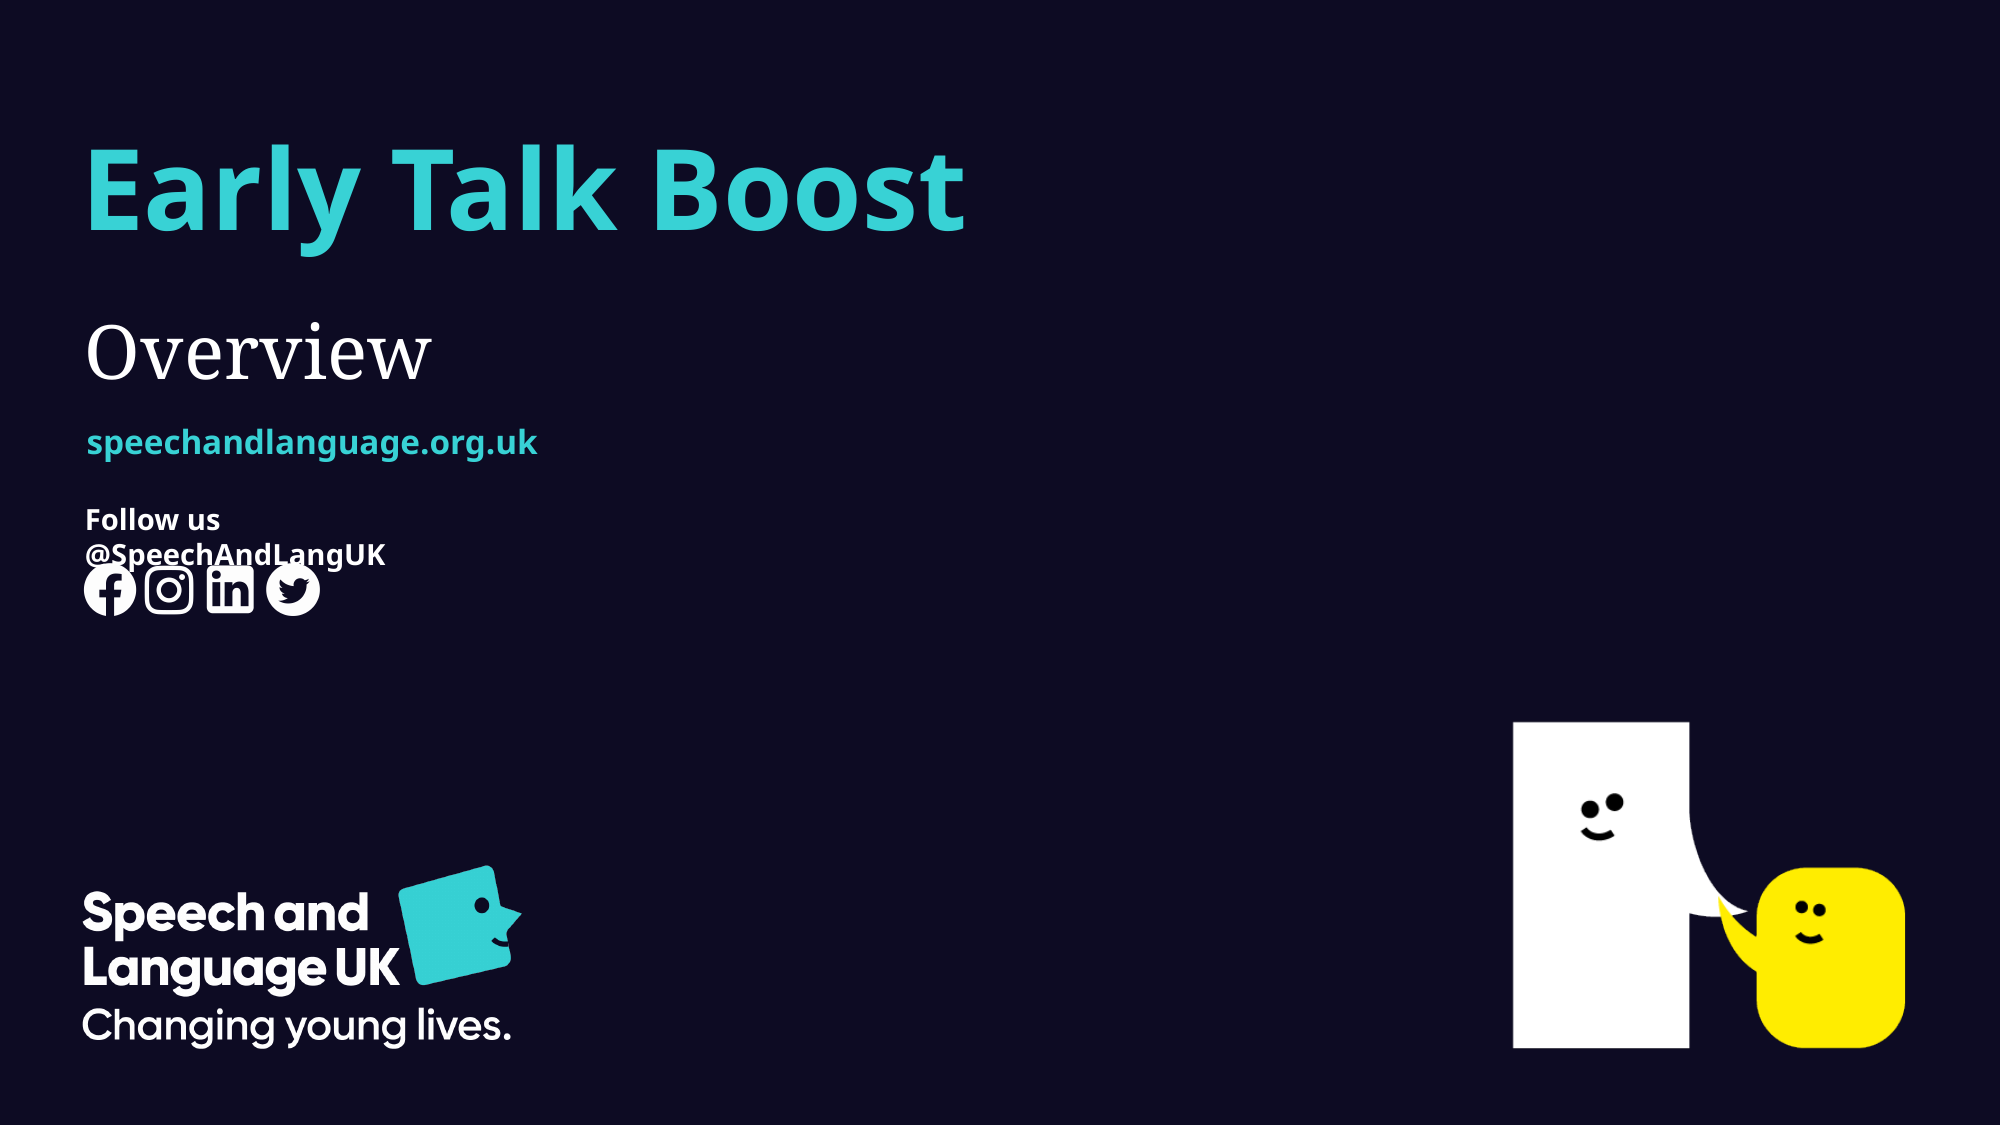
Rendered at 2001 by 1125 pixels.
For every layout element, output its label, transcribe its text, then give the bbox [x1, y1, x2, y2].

text_box speechandlanguage.org.uk [71, 414, 614, 469]
picture [17, 800, 587, 1114]
picture [140, 561, 198, 619]
picture [205, 564, 255, 615]
picture [261, 558, 325, 621]
picture [81, 560, 139, 619]
text_box Early Talk Boost [66, 110, 1919, 261]
picture [1463, 651, 1930, 1118]
text_box Overview [70, 297, 921, 403]
text_box Follow us @SpeechAndLangUK [70, 494, 537, 579]
